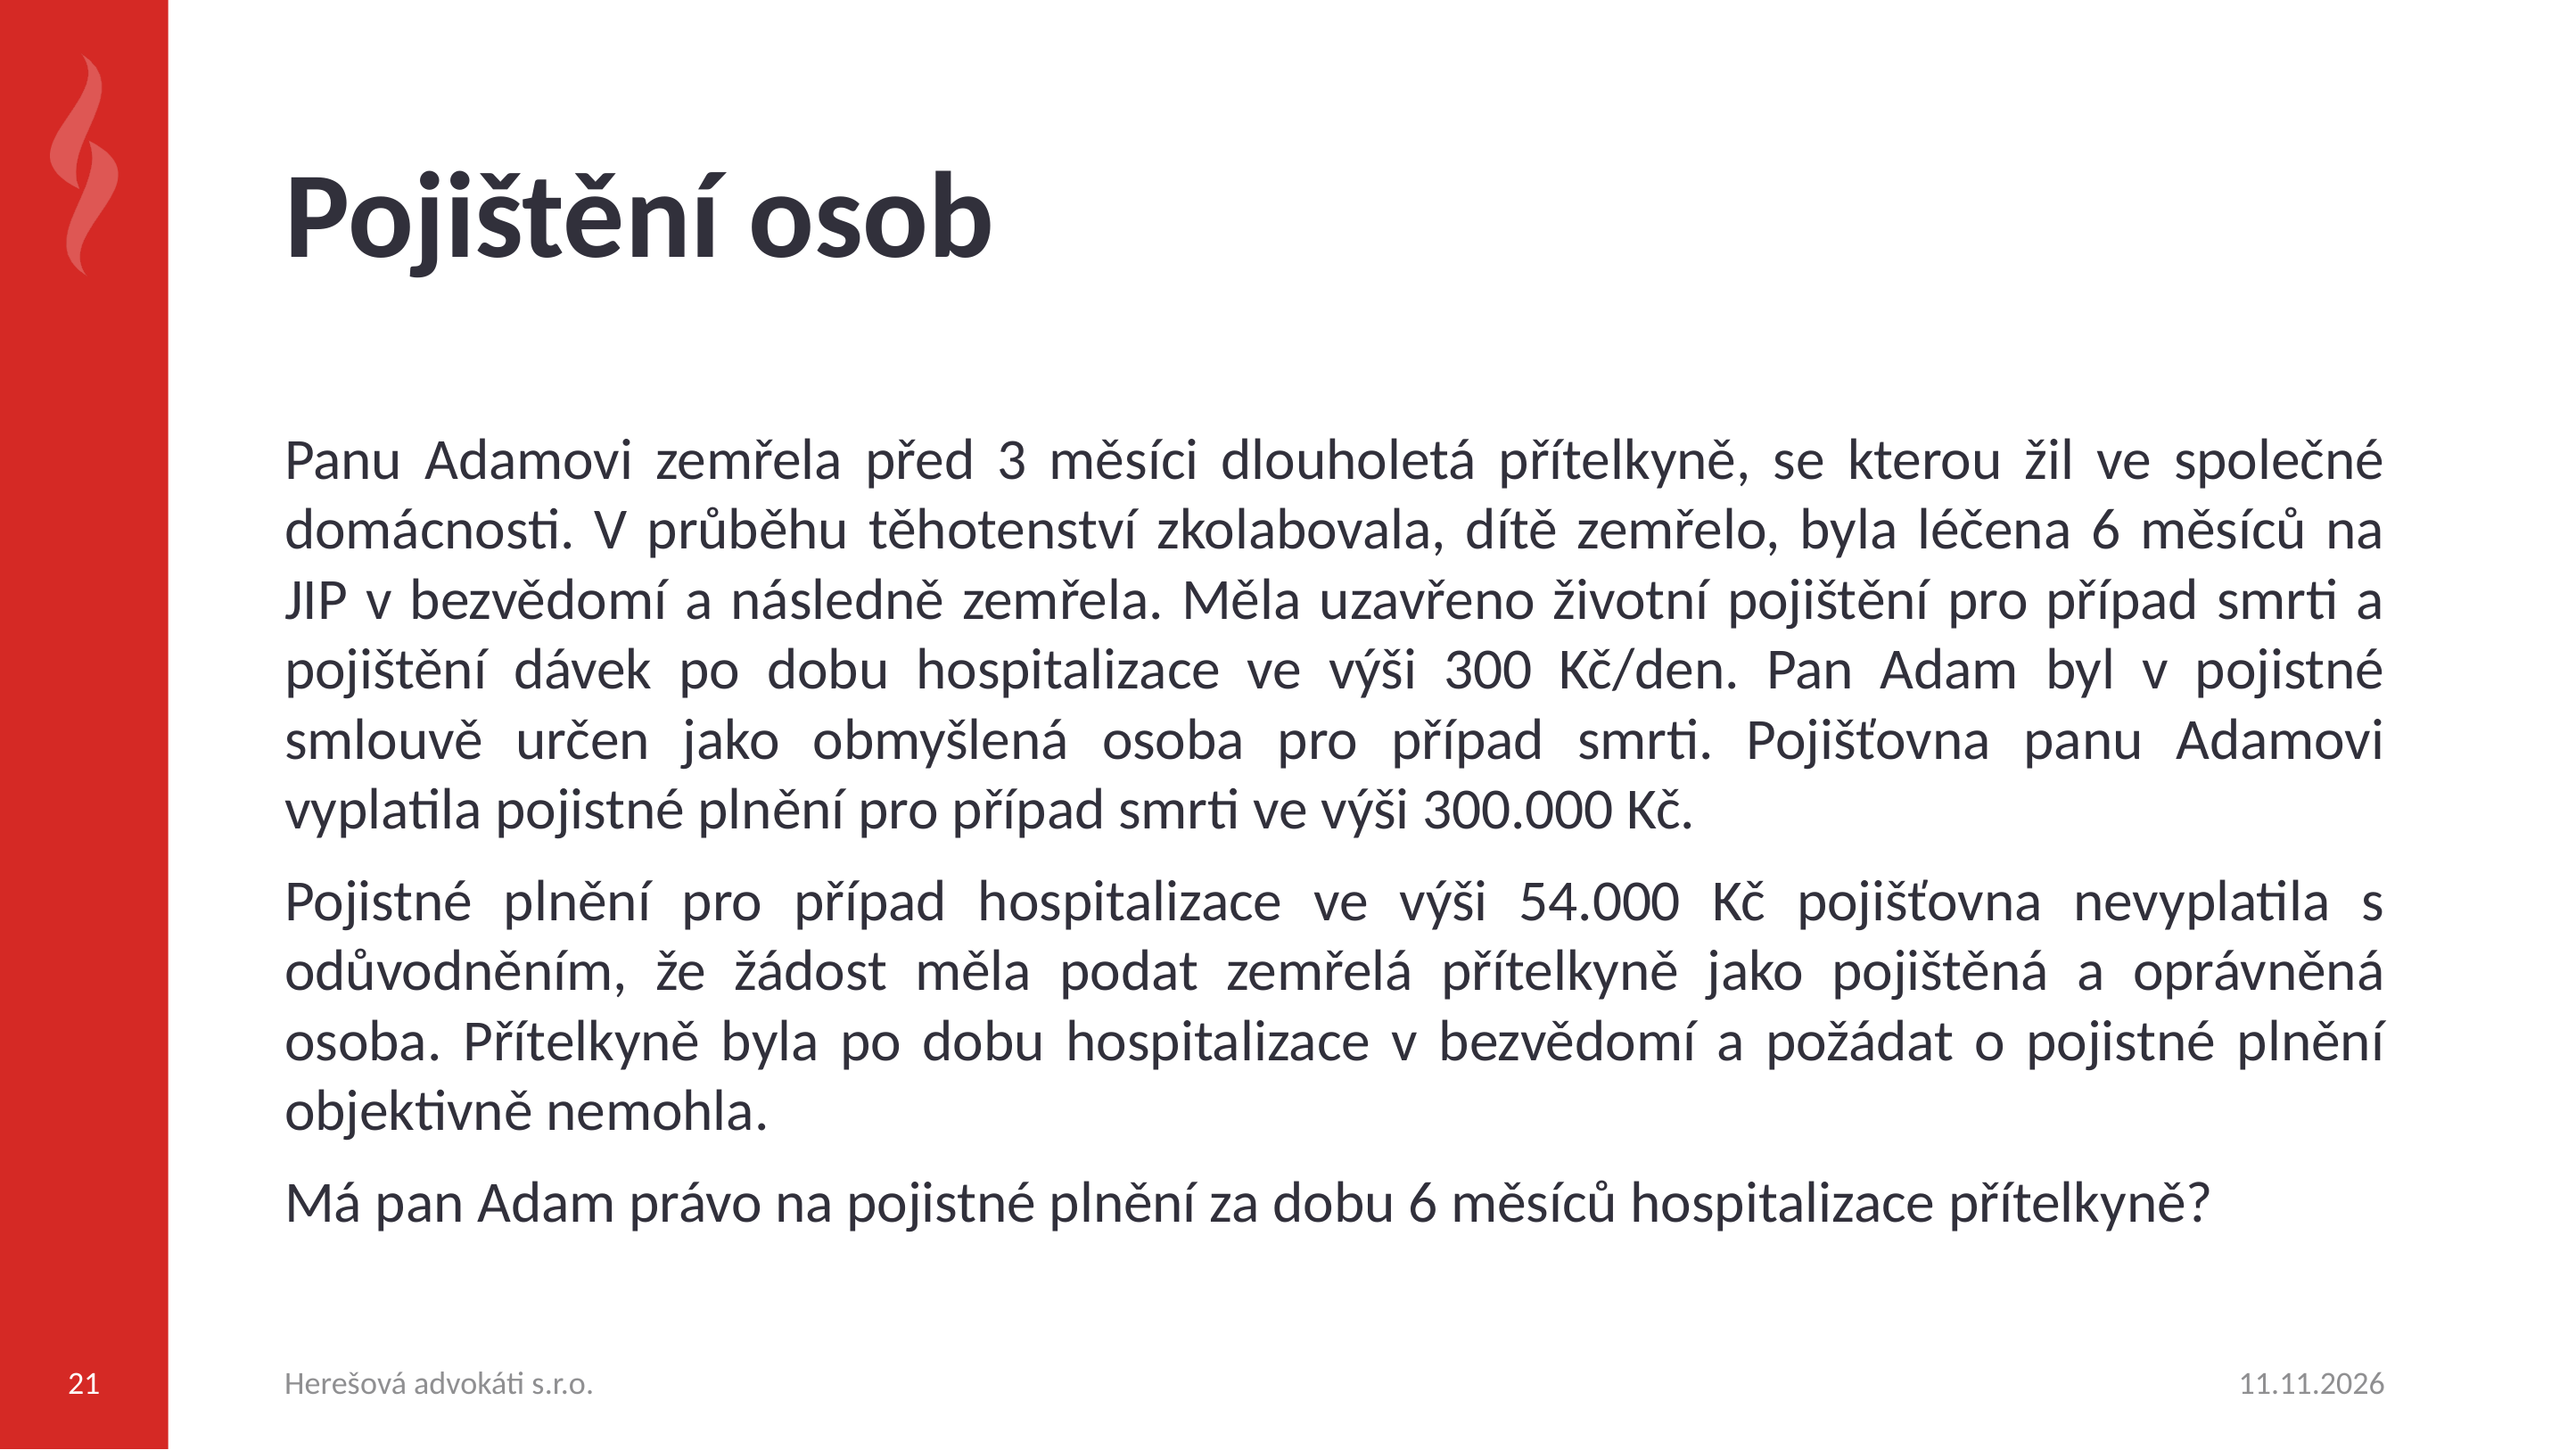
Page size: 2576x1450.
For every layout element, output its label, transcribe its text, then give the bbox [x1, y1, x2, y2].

title Pojištění osob [271, 77, 2399, 358]
list Panu Adamovi zemřela před 3 měsíci dlouholetá přítelkyně, se kterou žil ve společné domácnosti. V průběhu těhotenství zkolabovala, dítě zemřelo, byla léčena 6 měsíců na JIP v bezvědomí a následně zemřela. Měla uzavřeno životní pojištění pro případ smrti a pojištění dávek po dobu hospitalizace ve výši 300 Kč/den. Pan Adam byl v pojistné smlouvě určen jako obmyšlená osoba pro případ smrti. Pojišťovna panu Adamovi vyplatila pojistné plnění pro případ smrti ve výši 300.000 Kč. Pojistné plnění pro případ hospitalizace ve výši 54.000 Kč pojišťovna nevyplatila s odůvodněním, že žádost měla podat zemřelá přítelkyně jako pojištěná a oprávněná osoba. Přítelkyně byla po dobu hospitalizace v bezvědomí a požádat o pojistné plnění objektivně nemohla. Má pan Adam právo na pojistné plnění za dobu 6 měsíců hospitalizace přítelkyně? [271, 414, 2399, 1245]
footer Herešová advokáti s.r.o. [271, 1343, 1141, 1421]
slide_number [1819, 1343, 2399, 1421]
slide_number 21 [34, 1343, 135, 1421]
